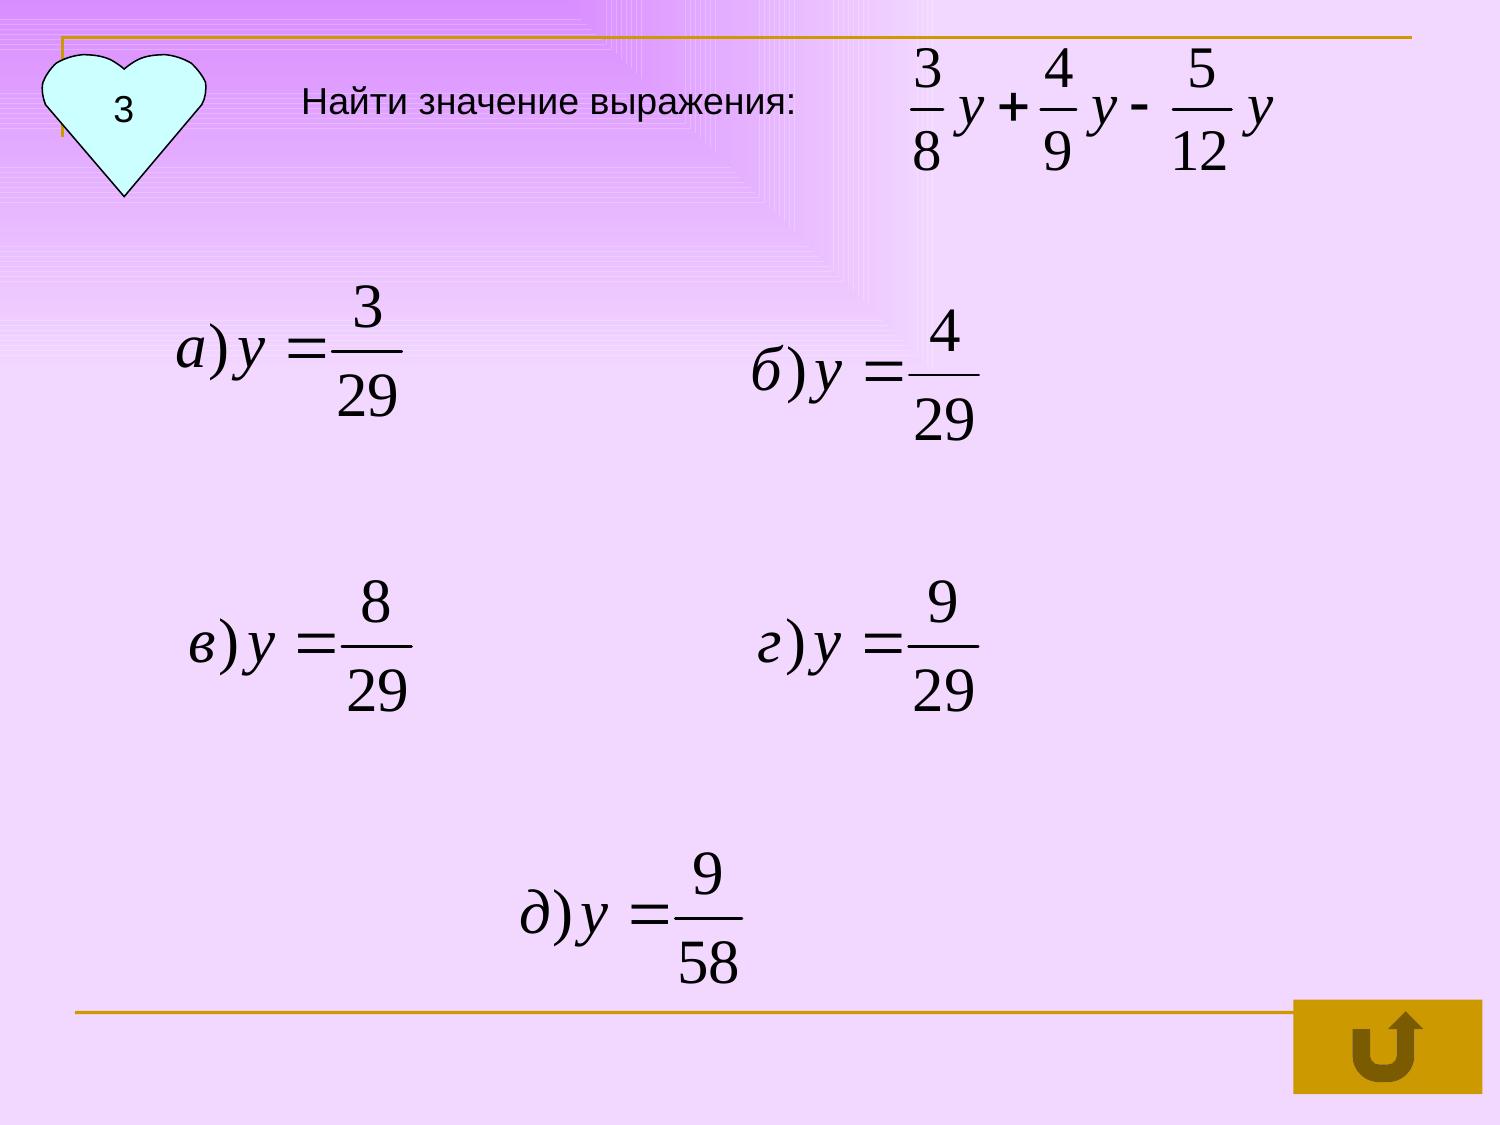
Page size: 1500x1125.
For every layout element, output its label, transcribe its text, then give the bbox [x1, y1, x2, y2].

text_box Найти значение выражения: [286, 69, 812, 130]
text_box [901, 30, 1285, 184]
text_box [510, 833, 753, 998]
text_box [741, 290, 995, 455]
text_box 3 [42, 54, 206, 197]
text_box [165, 266, 414, 431]
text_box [180, 562, 423, 726]
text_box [747, 562, 990, 726]
text_box [1293, 999, 1483, 1095]
